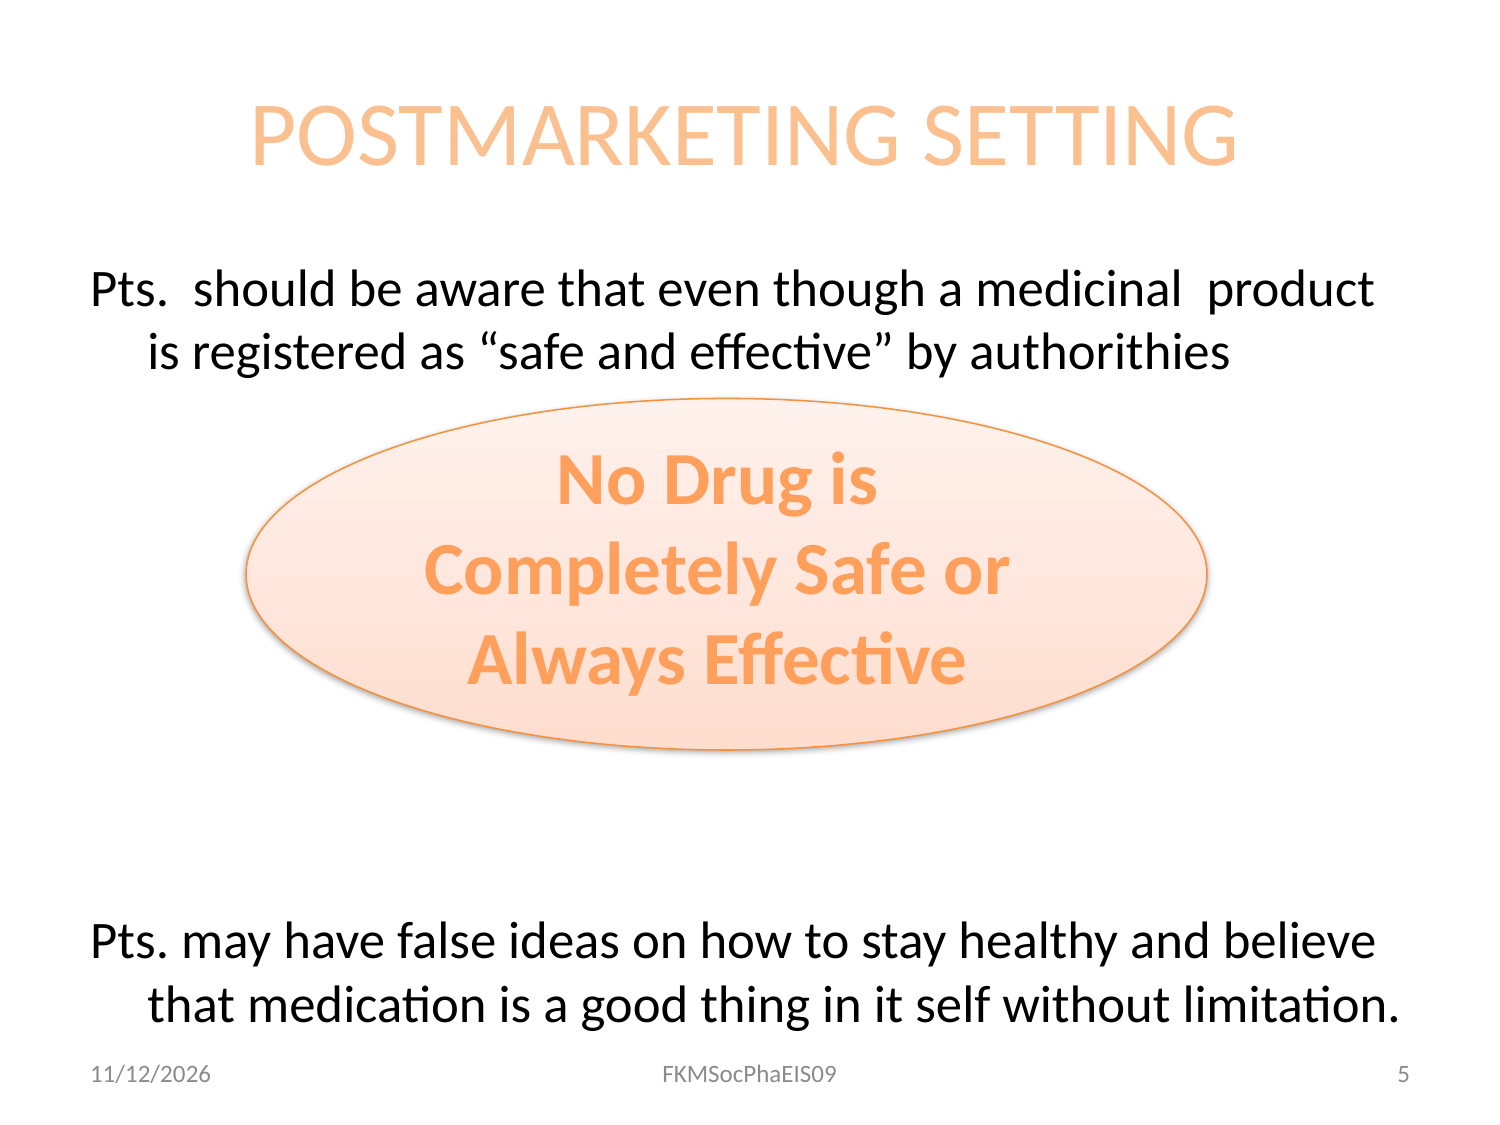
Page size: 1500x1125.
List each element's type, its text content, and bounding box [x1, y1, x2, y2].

footer FKMSocPhaEIS09 [512, 1042, 988, 1103]
list Pts. should be aware that even though a medicinal product is registered as “safe and effective” by authorithies Pts. may have false ideas on how to stay healthy and believe that medication is a good thing in it self without limitation. [75, 246, 1425, 1067]
title POSTMARKETING SETTING [70, 46, 1421, 211]
text_box No Drug is Completely Safe or Always Effective [328, 421, 1108, 707]
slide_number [75, 1042, 425, 1103]
text_box [1108, 466, 1208, 682]
text_box [245, 475, 328, 674]
text_box [409, 707, 1044, 751]
text_box [487, 397, 966, 421]
slide_number 5 [1074, 1042, 1425, 1103]
